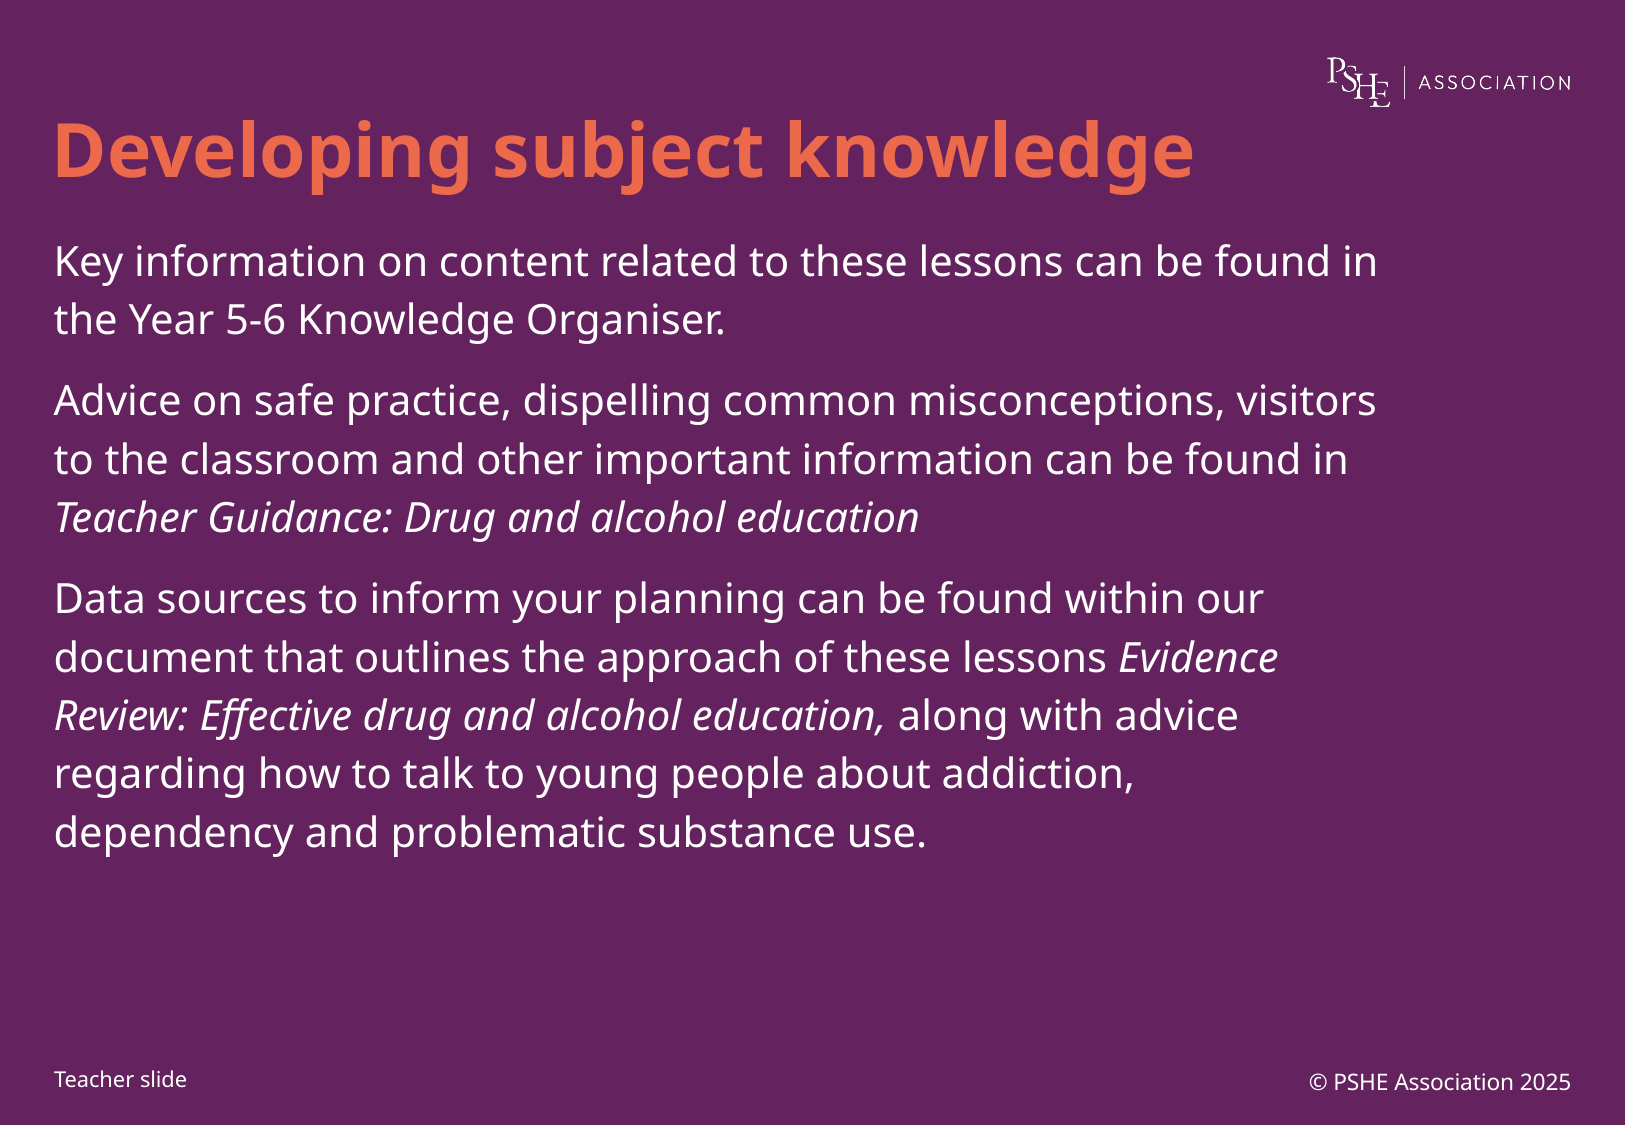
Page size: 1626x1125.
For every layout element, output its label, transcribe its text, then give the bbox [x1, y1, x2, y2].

picture [1327, 57, 1570, 107]
list Key information on content related to these lessons can be found in the Year 5-6 Knowledge Organiser. Advice on safe practice, dispelling common misconceptions, visitors to the classroom and other important information can be found in Teacher Guidance: Drug and alcohol education Data sources to inform your planning can be found within our document that outlines the approach of these lessons Evidence Review: Effective drug and alcohol education, along with advice regarding how to talk to young people about addiction, dependency and problematic substance use. [38, 218, 1400, 968]
slide_number © PSHE Association 2025 [1220, 1051, 1586, 1112]
title Developing subject knowledge [36, 96, 1267, 211]
